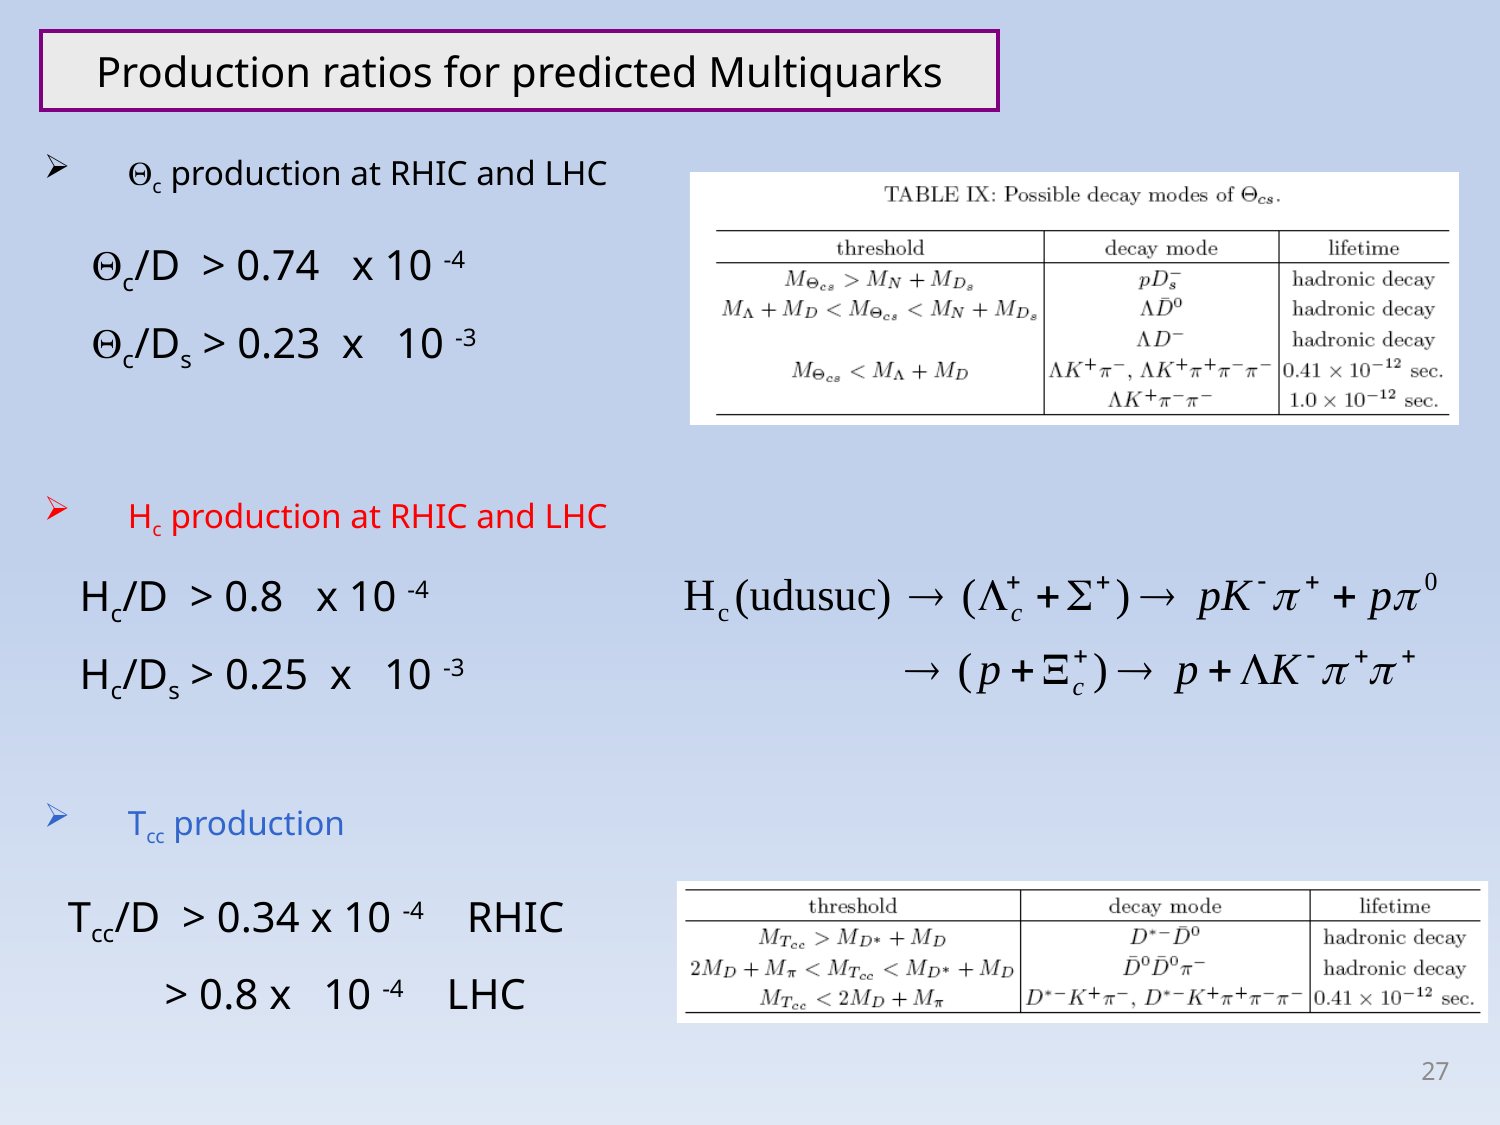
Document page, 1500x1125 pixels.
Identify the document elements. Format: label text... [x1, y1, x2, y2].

text_box Qc/D > 0.74 x 10 -4 Qc/Ds > 0.23 x 10 -3 [76, 231, 684, 382]
text_box Hc production at RHIC and LHC [29, 491, 1246, 543]
text_box Qc production at RHIC and LHC [29, 149, 1246, 201]
picture [689, 172, 1459, 425]
text_box Tcc production [29, 798, 1246, 850]
text_box Tcc/D > 0.34 x 10 -4 RHIC > 0.8 x 10 -4 LHC [53, 883, 672, 1026]
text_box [676, 562, 1447, 705]
picture [676, 881, 1489, 1023]
text_box Hc/D > 0.8 x 10 -4 Hc/Ds > 0.25 x 10 -3 [64, 562, 675, 712]
text_box Production ratios for predicted Multiquarks [41, 31, 999, 111]
slide_number 27 [1114, 1042, 1465, 1103]
